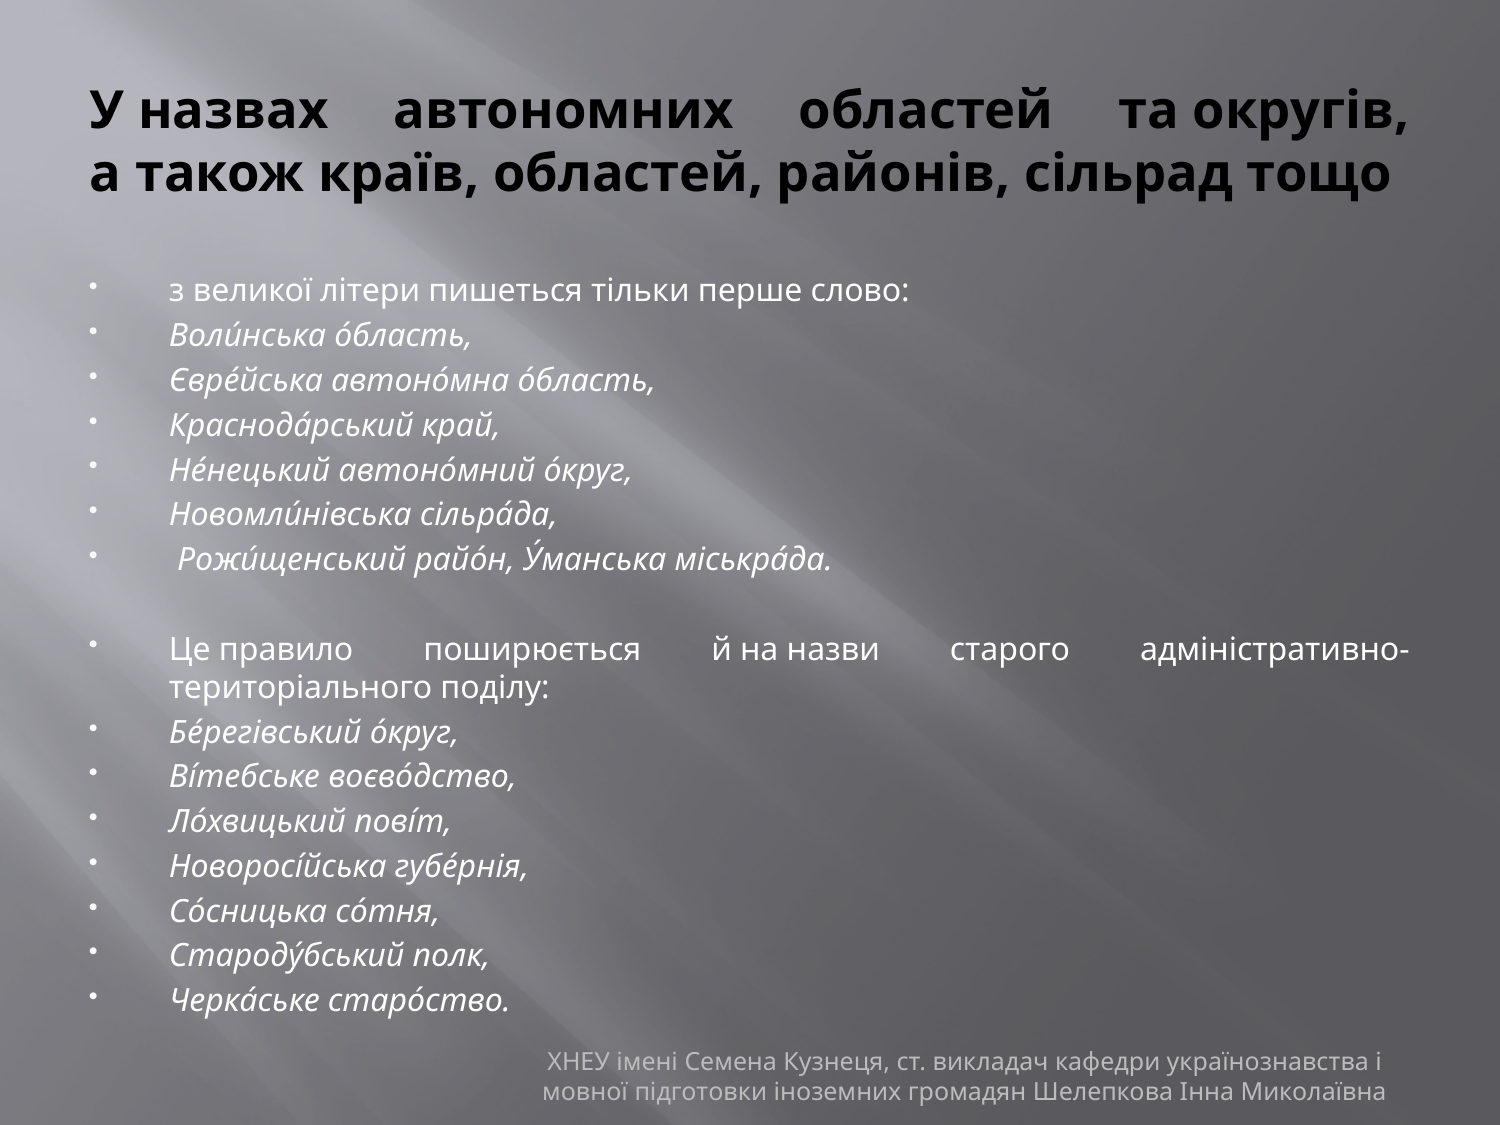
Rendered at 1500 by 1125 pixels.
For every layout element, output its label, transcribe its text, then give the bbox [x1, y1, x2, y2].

title У назвах автономних областей та округів, а також країв, областей, районів, сільрад тощо [75, 45, 1425, 233]
list з великої літери пишеться тільки перше слово: Воли́нська о́бласть, Євре́йська автоно́мна о́бласть, Краснода́рський край, Не́нецький автоно́мний о́круг, Новомли́нівська сільра́да, Рожи́щенський райо́н, У́манська міськра́да. Це правило поширюється й на назви старого адміністративно-територіального поділу: Бе́регівський о́круг, Ві́тебське воєво́дство, Ло́хвицький пові́т, Новоросі́йська губе́рнія, Со́сницька со́тня, Староду́бський полк, Черка́ське старо́ство. [75, 262, 1425, 1035]
footer ХНЕУ імені Семена Кузнеця, ст. викладач кафедри українознавства і мовної підготовки іноземних громадян Шелепкова Інна Миколаївна [512, 1052, 1418, 1113]
